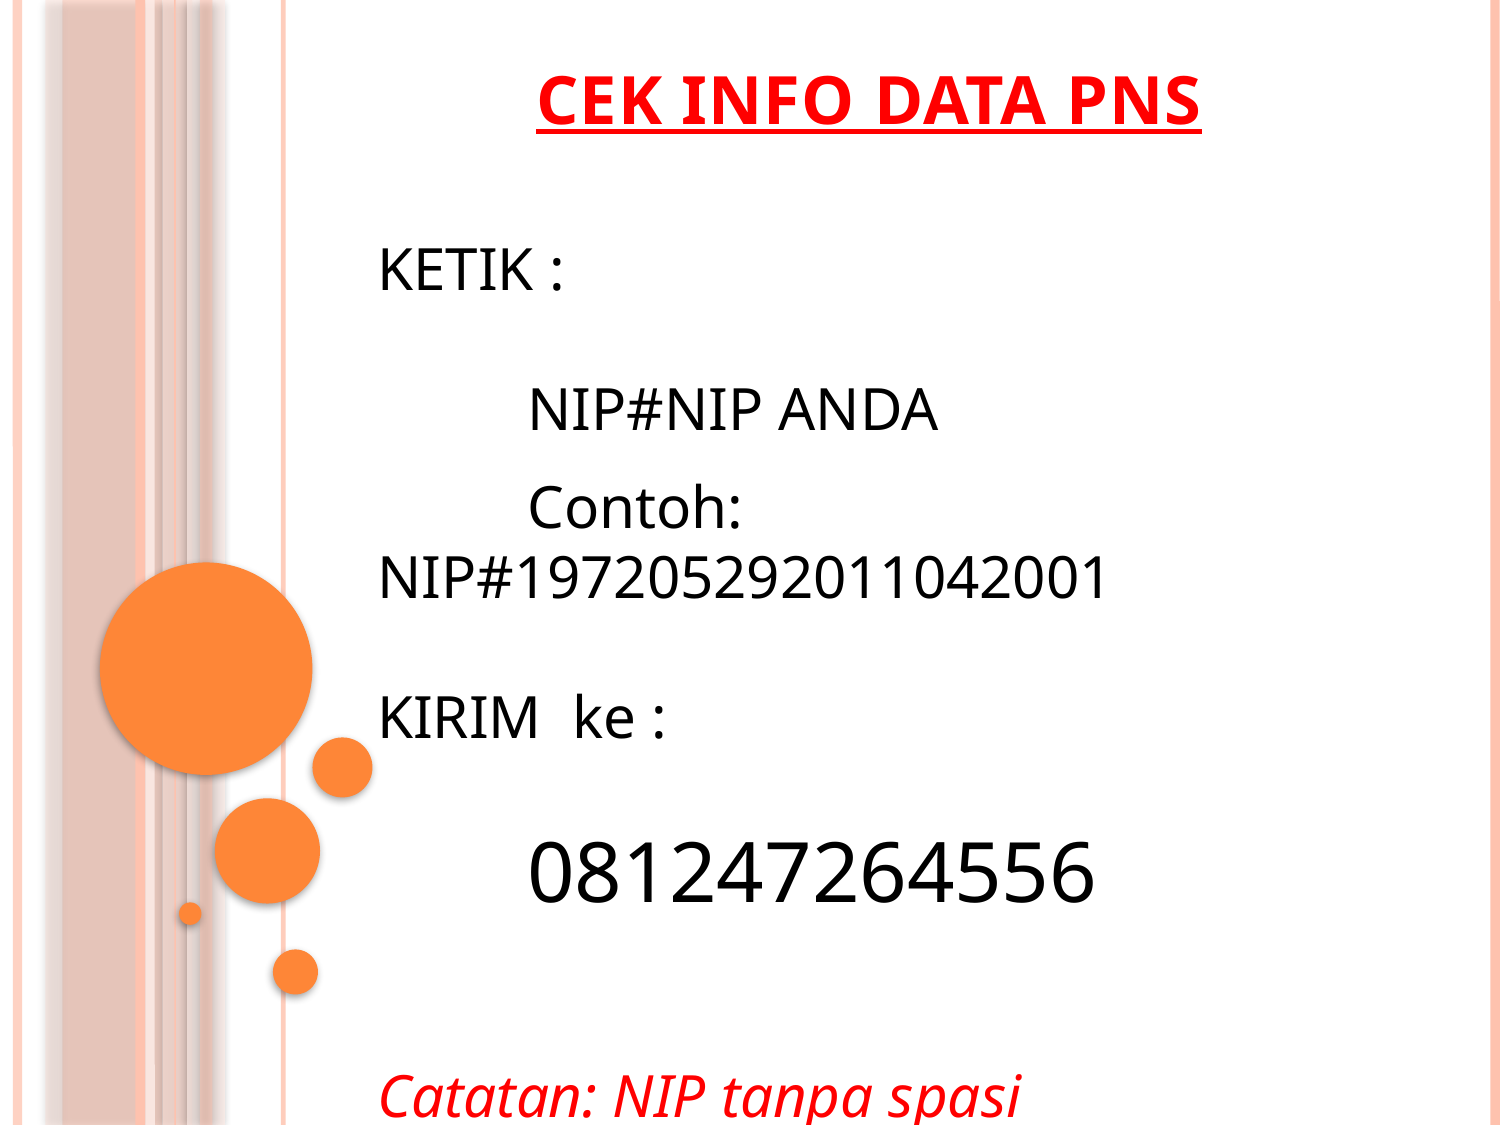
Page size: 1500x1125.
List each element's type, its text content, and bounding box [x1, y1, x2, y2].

text_box CEK INFO DATA PNS [521, 49, 1218, 145]
text_box KETIK : NIP#NIP ANDA Contoh: NIP#197205292011042001 KIRIM ke : 081247264556 Catatan: NIP tanpa spasi [362, 224, 1463, 1125]
